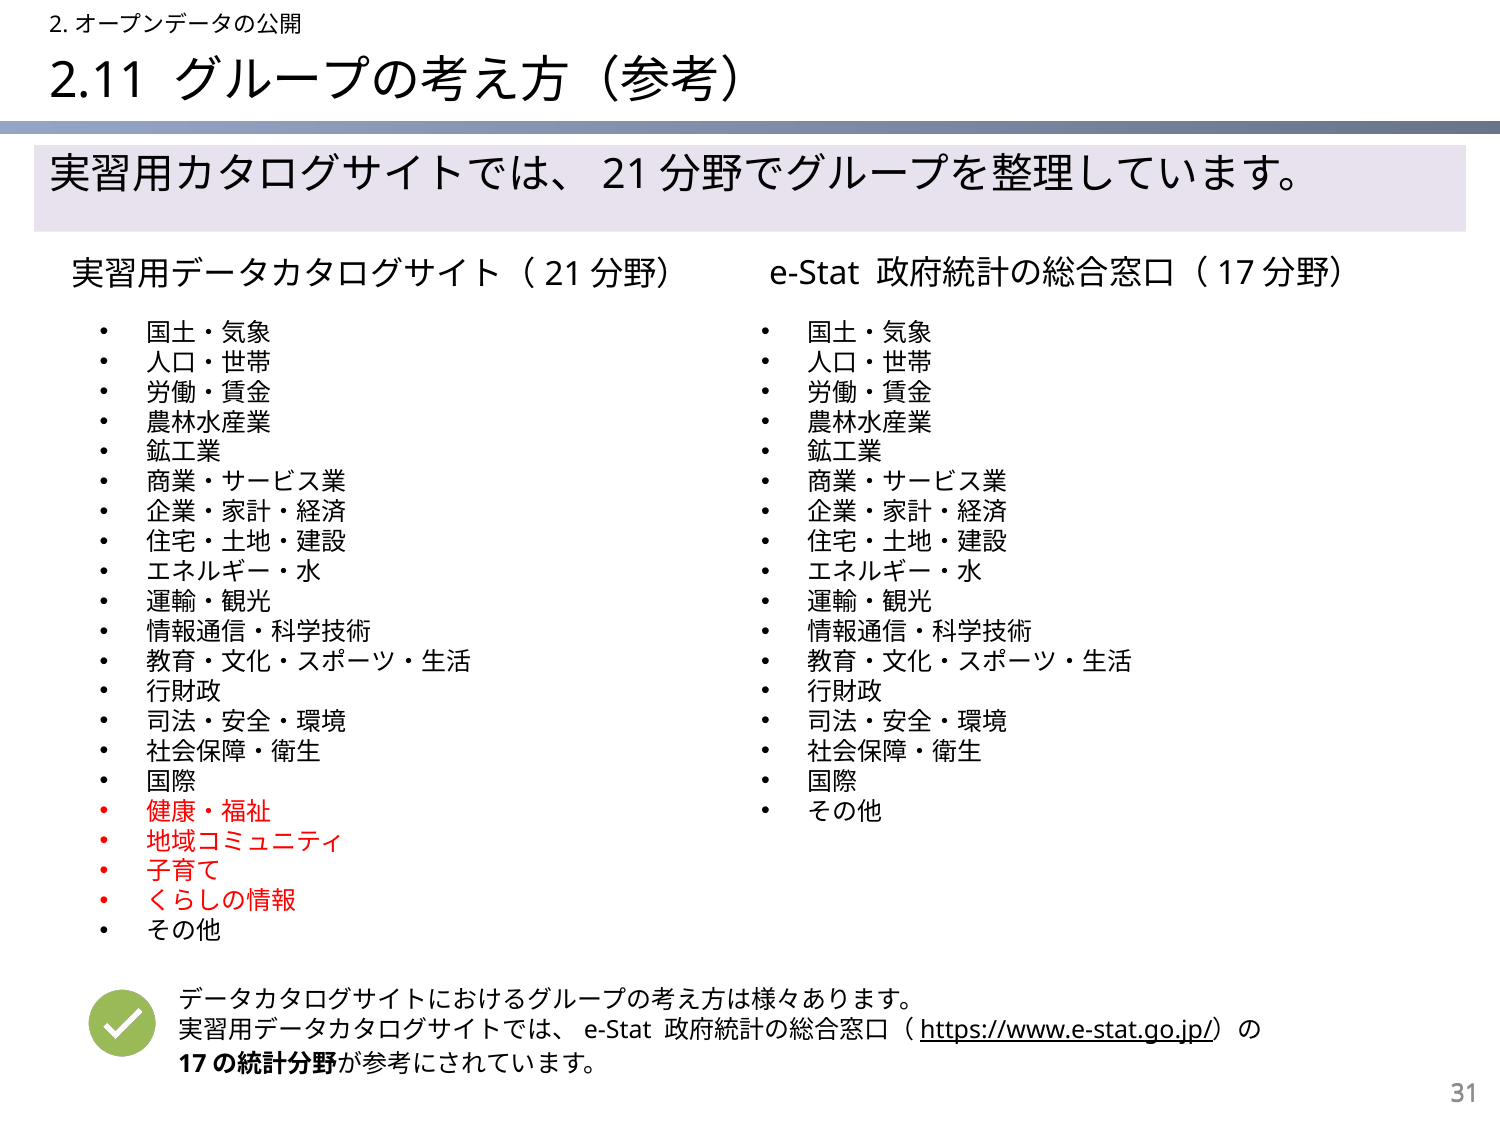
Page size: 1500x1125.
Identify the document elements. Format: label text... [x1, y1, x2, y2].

slide_number 31 [1411, 1070, 1495, 1118]
title 2.11 グループの考え方（参考） [34, 46, 1275, 116]
text_box e-Stat 政府統計の総合窓口（17分野） [754, 243, 1378, 299]
text_box 国土・気象 人口・世帯 労働・賃金 農林水産業 鉱工業 商業・サービス業 企業・家計・経済 住宅・土地・建設 エネルギー・水 運輸・観光 情報通信・科学技術 教育・文化・スポーツ・生活 行財政 司法・安全・環境 社会保障・衛生 国際 健康・福祉 地域コミュニティ 子育て くらしの情報 その他 [84, 308, 486, 953]
picture [80, 981, 164, 1065]
text_box 実習用データカタログサイト（21分野） [56, 244, 705, 300]
list 実習用カタログサイトでは、21分野でグループを整理しています。 [34, 145, 1466, 232]
list 2.オープンデータの公開 [34, 4, 1271, 41]
text_box データカタログサイトにおけるグループの考え方は様々あります。 実習用データカタログサイトでは、e-Stat 政府統計の総合窓口（https://www.e-stat.go.jp/）の 17の統計分野が参考にされています。 [163, 975, 1353, 1085]
text_box 国土・気象 人口・世帯 労働・賃金 農林水産業 鉱工業 商業・サービス業 企業・家計・経済 住宅・土地・建設 エネルギー・水 運輸・観光 情報通信・科学技術 教育・文化・スポーツ・生活 行財政 司法・安全・環境 社会保障・衛生 国際 その他 [746, 308, 1148, 833]
